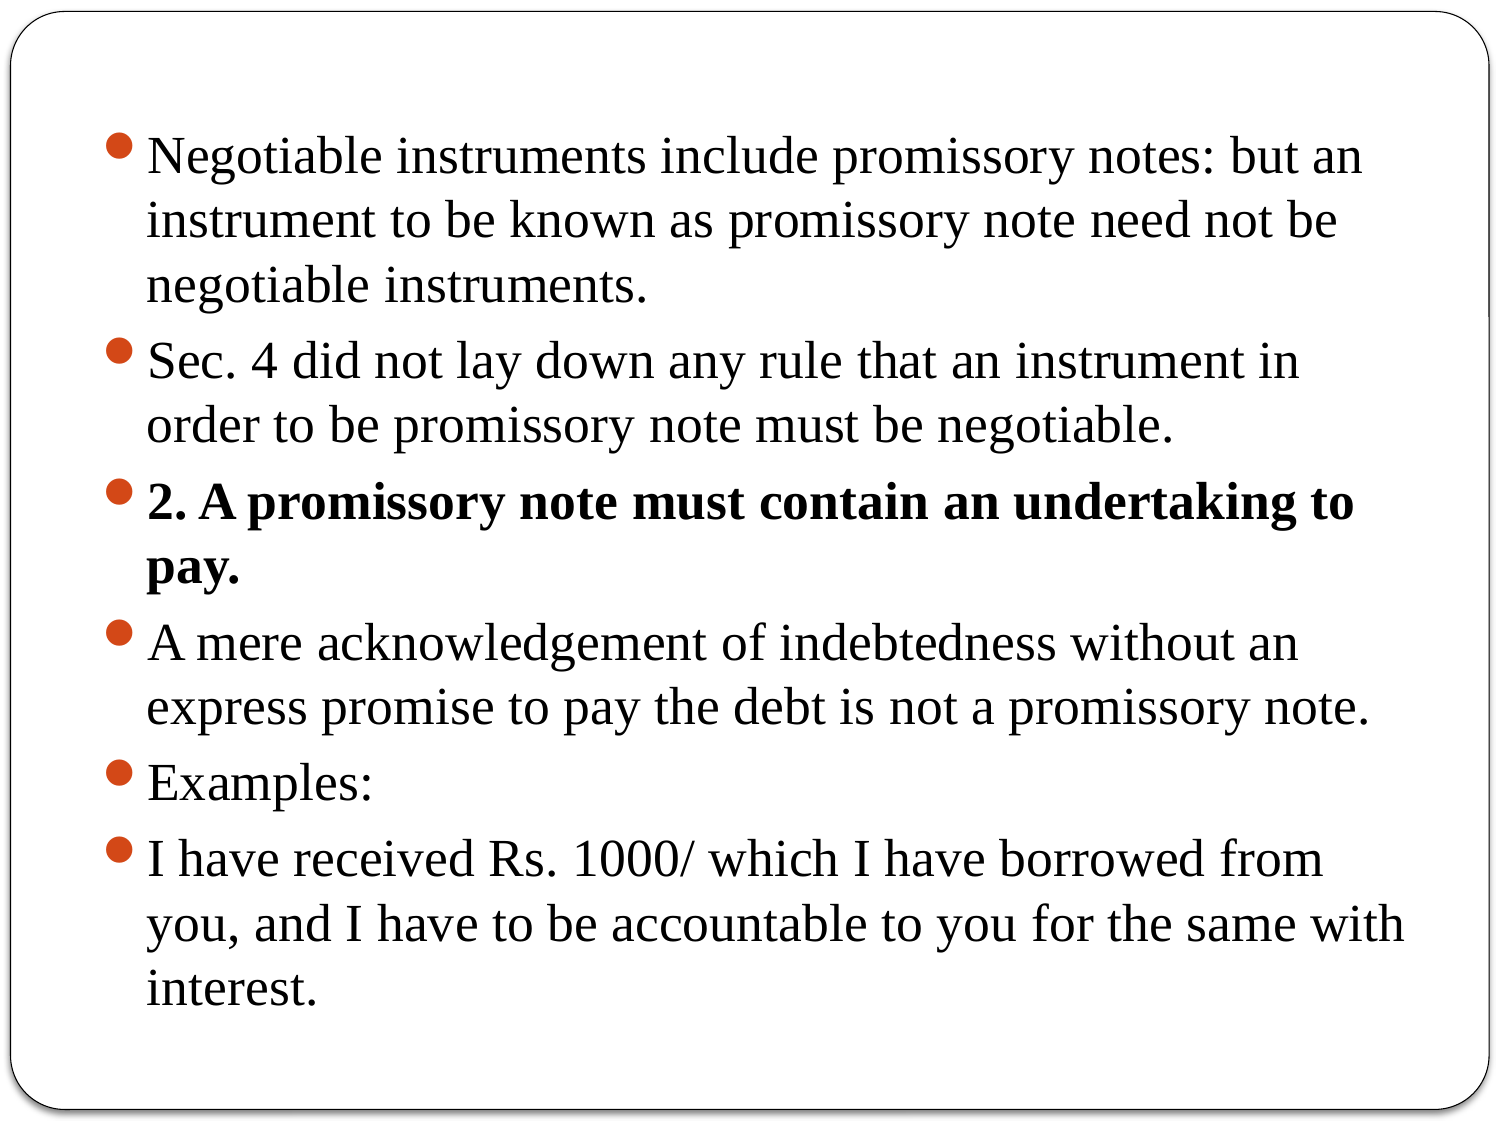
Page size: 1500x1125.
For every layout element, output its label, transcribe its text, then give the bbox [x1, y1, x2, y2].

list Negotiable instruments include promissory notes: but an instrument to be known as promissory note need not be negotiable instruments. Sec. 4 did not lay down any rule that an instrument in order to be promissory note must be negotiable. 2. A promissory note must contain an undertaking to pay. A mere acknowledgement of indebtedness without an express promise to pay the debt is not a promissory note. Examples: I have received Rs. 1000/ which I have borrowed from you, and I have to be accountable to you for the same with interest. [87, 112, 1425, 1025]
